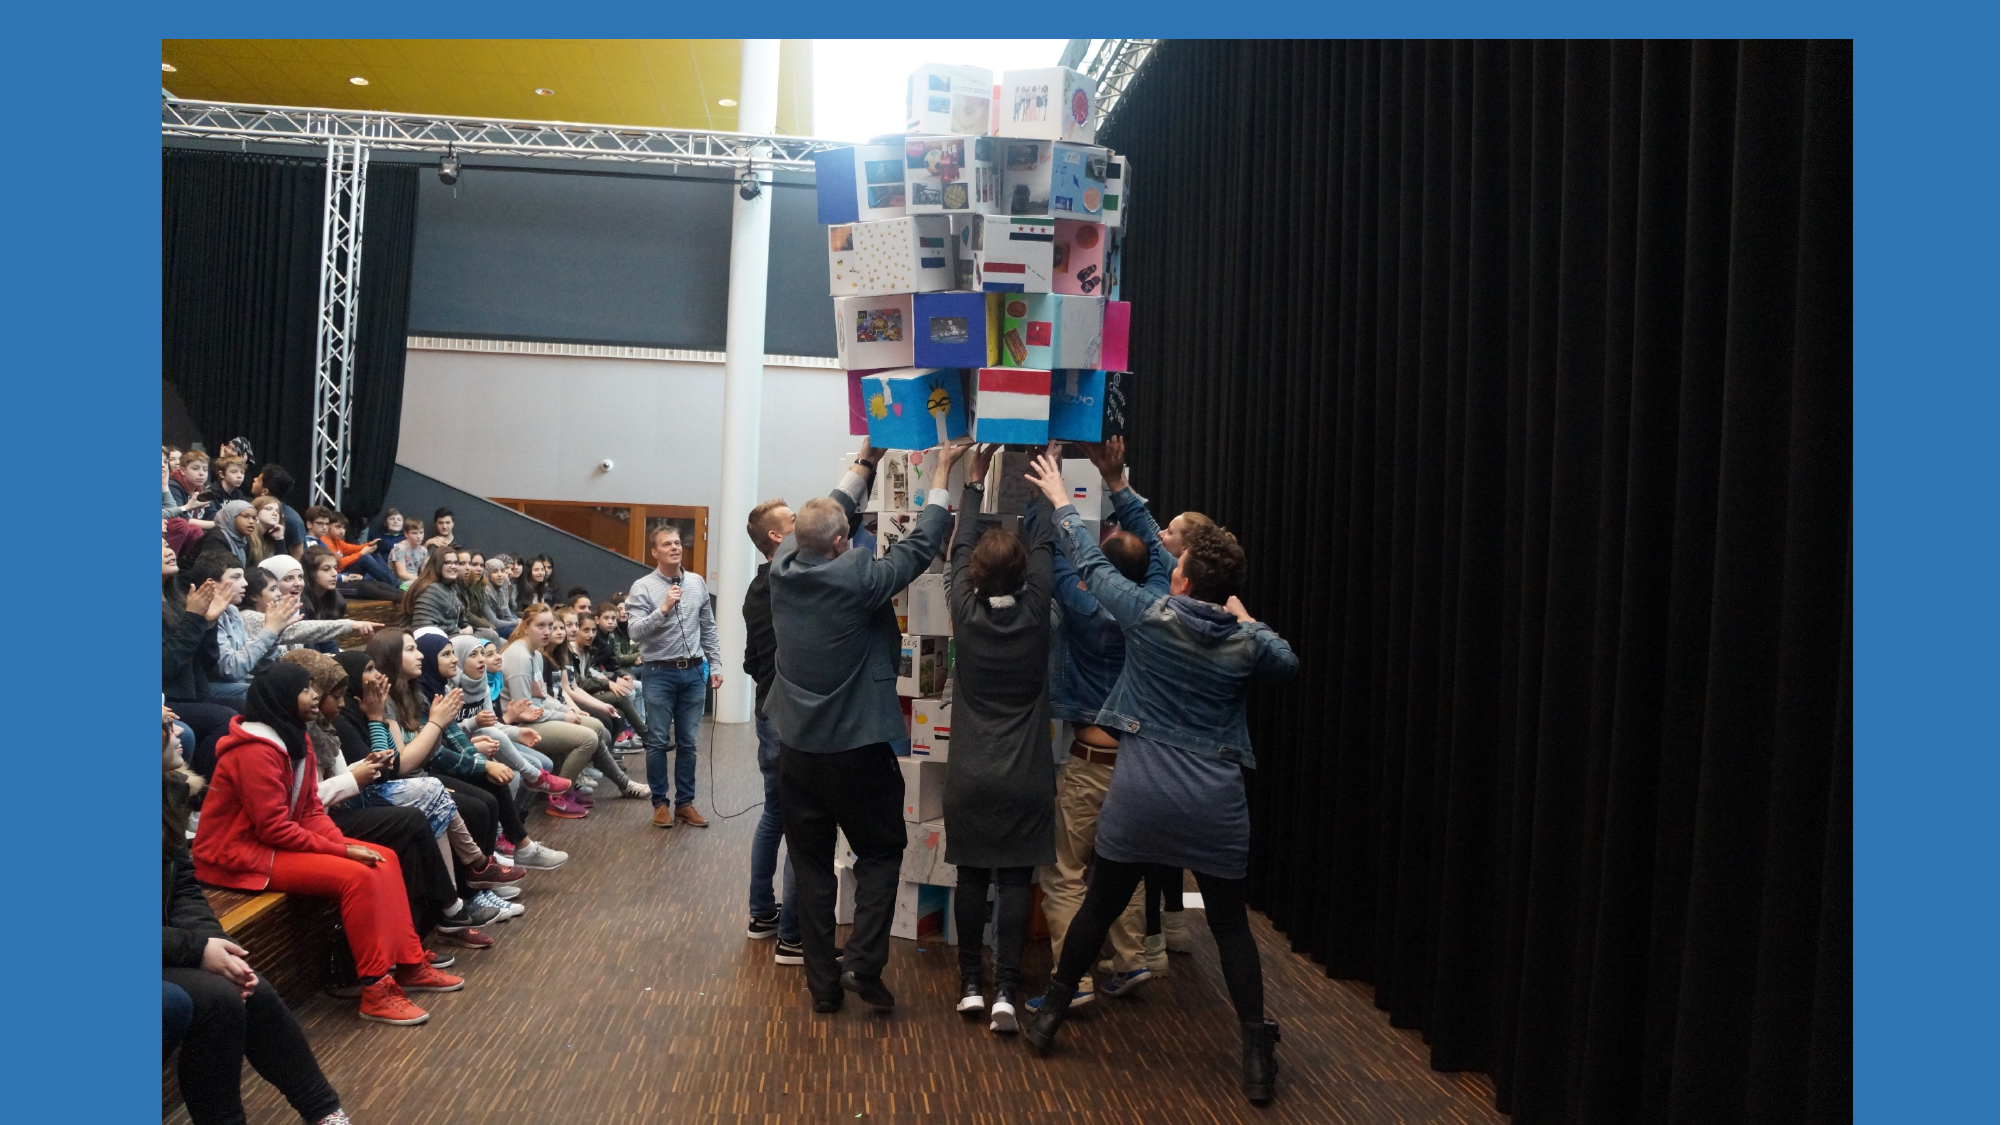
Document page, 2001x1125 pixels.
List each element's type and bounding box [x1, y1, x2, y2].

picture [162, 39, 1853, 1125]
